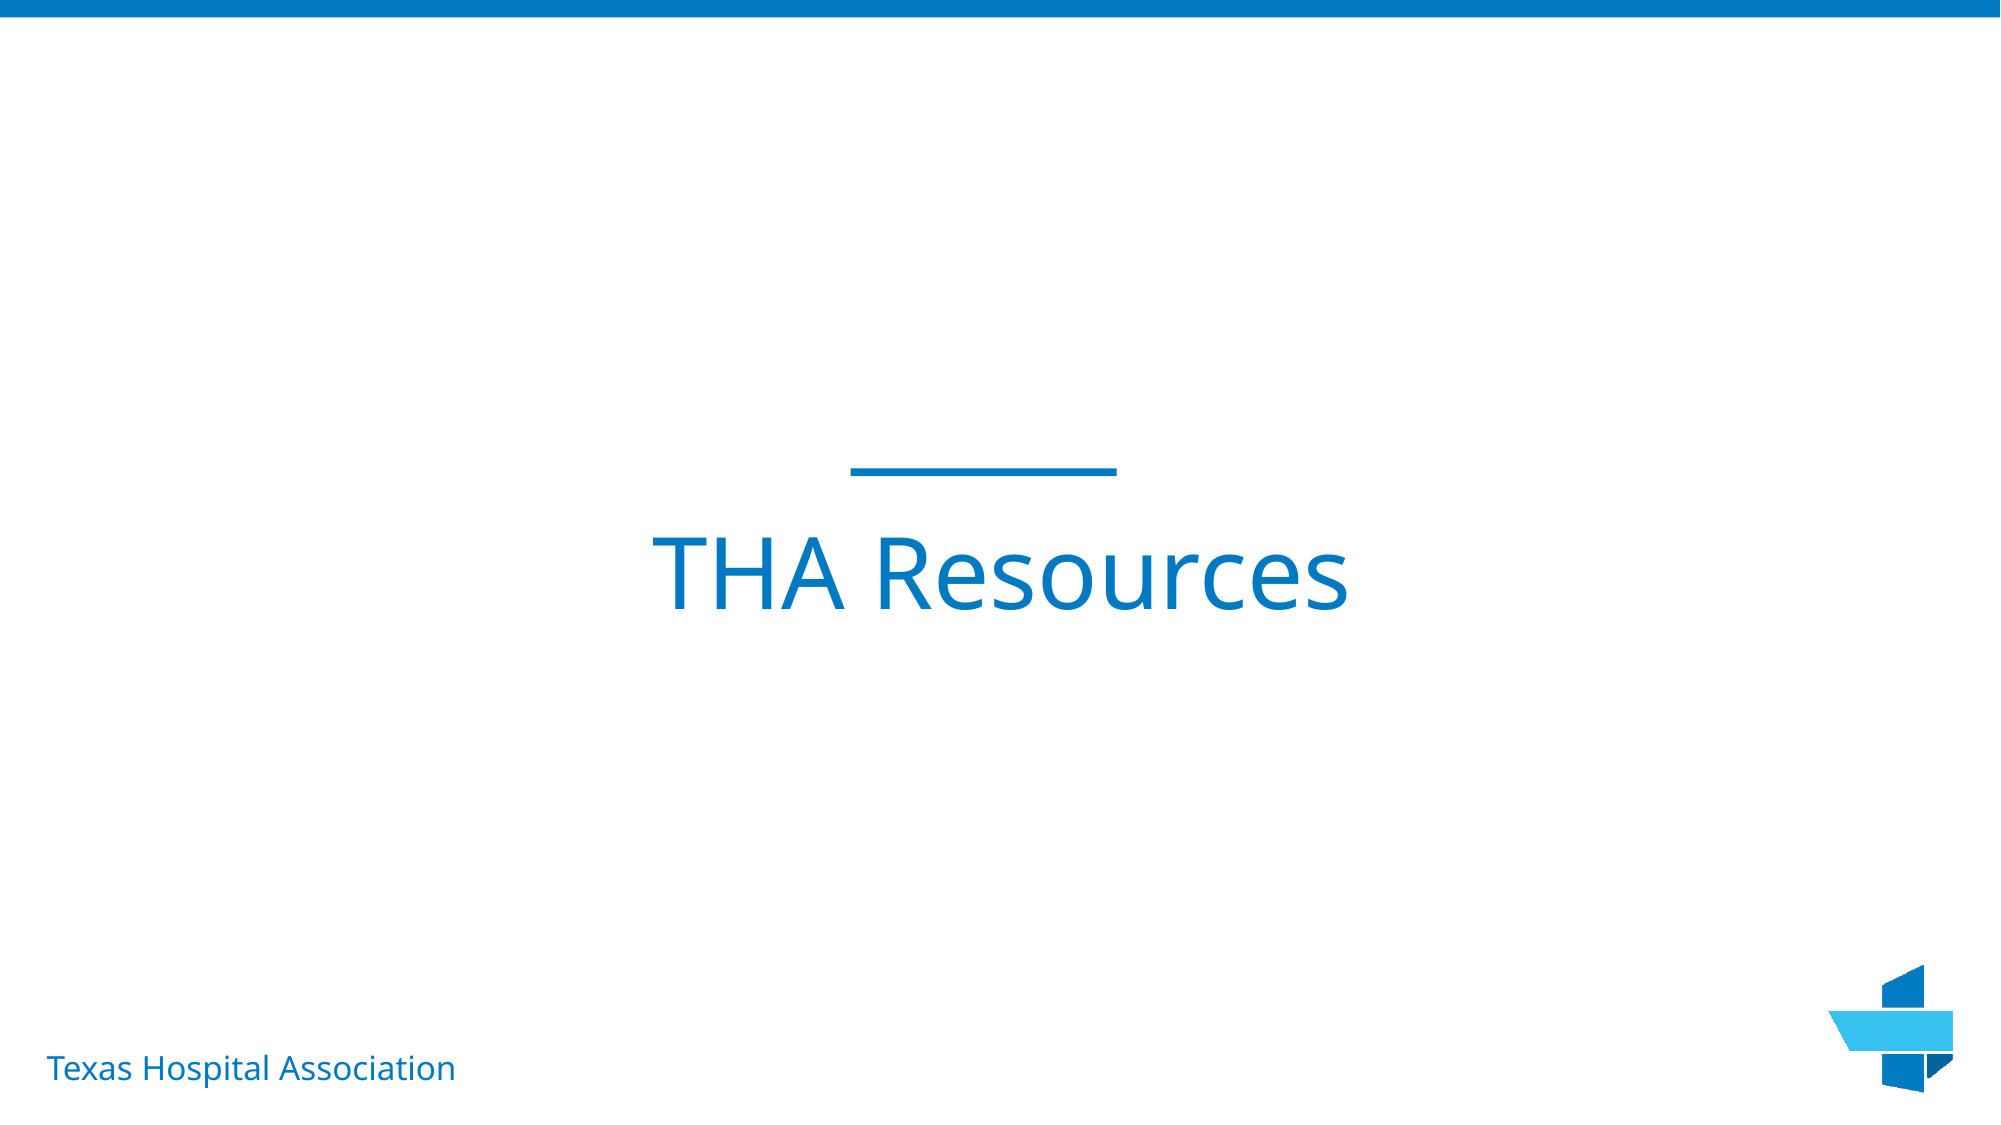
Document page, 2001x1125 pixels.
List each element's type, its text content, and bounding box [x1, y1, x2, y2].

title THA Resources [252, 247, 1753, 639]
picture [1823, 961, 1957, 1095]
